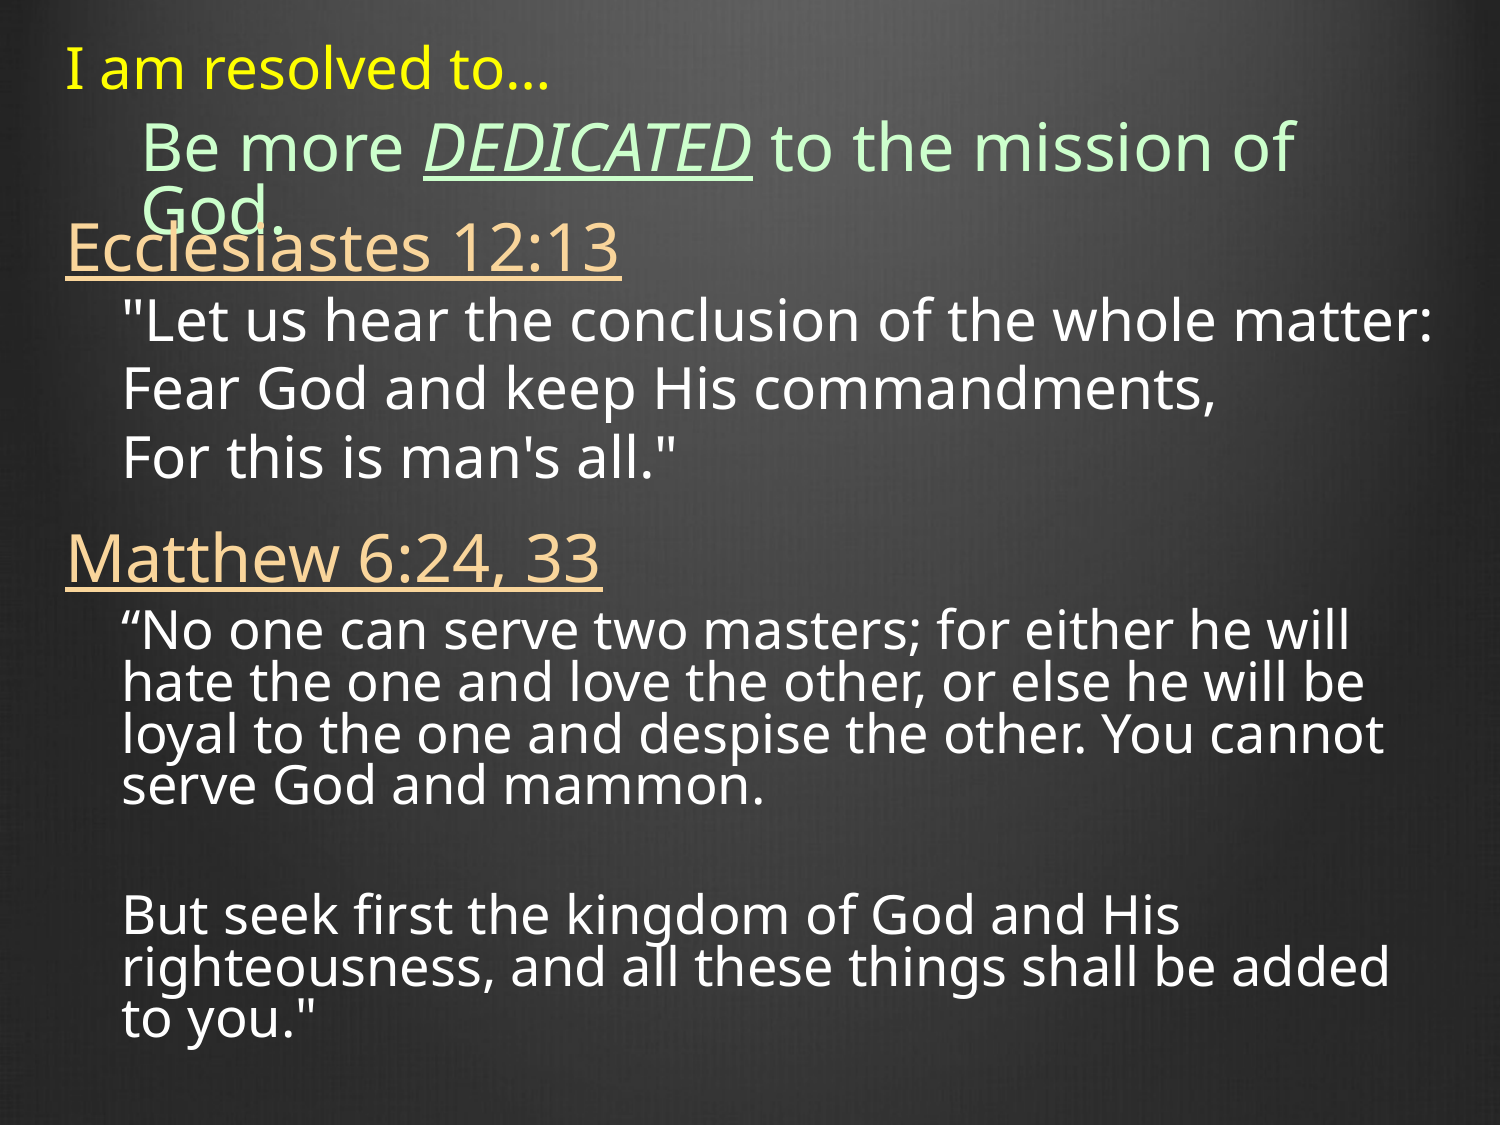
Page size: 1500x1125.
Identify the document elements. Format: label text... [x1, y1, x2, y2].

text_box Ecclesiastes 12:13 "Let us hear the conclusion of the whole matter: Fear God and keep His commandments, For this is man's all." Matthew 6:24, 33 “No one can serve two masters; for either he will hate the one and love the other, or else he will be loyal to the one and despise the other. You cannot serve God and mammon. But seek first the kingdom of God and His righteousness, and all these things shall be added to you." [49, 212, 1463, 1088]
list I am resolved to… [50, 37, 1413, 113]
text_box Be more DEDICATED to the mission of God. [124, 112, 1475, 225]
